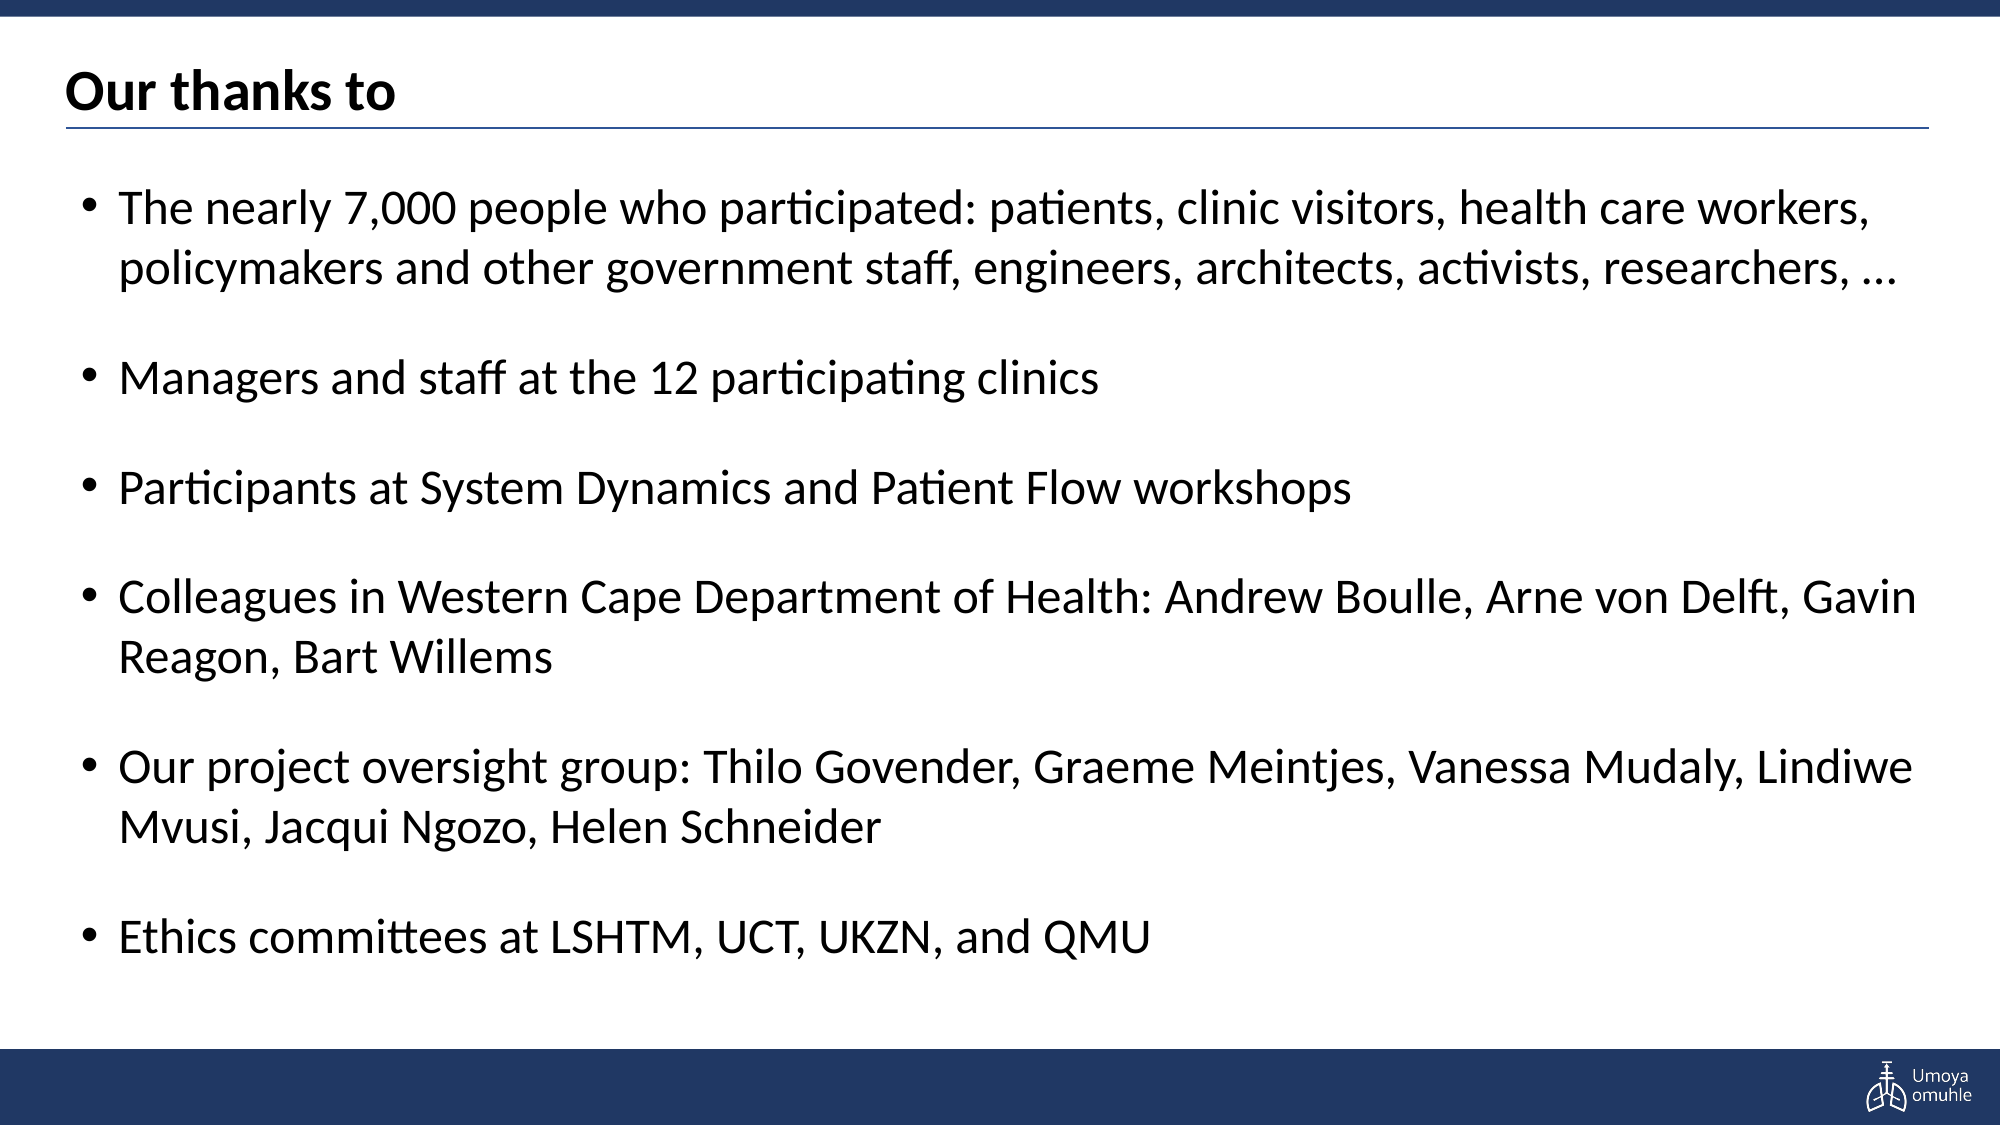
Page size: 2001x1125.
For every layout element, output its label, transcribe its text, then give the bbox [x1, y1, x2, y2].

picture [1861, 1056, 1980, 1116]
title Our thanks to [65, 43, 1930, 130]
list The nearly 7,000 people who participated: patients, clinic visitors, health care workers, policymakers and other government staff, engineers, architects, activists, researchers, … Managers and staff at the 12 participating clinics Participants at System Dynamics and Patient Flow workshops Colleagues in Western Cape Department of Health: Andrew Boulle, Arne von Delft, Gavin Reagon, Bart Willems Our project oversight group: Thilo Govender, Graeme Meintjes, Vanessa Mudaly, Lindiwe Mvusi, Jacqui Ngozo, Helen Schneider Ethics committees at LSHTM, UCT, UKZN, and QMU [65, 166, 1935, 1023]
